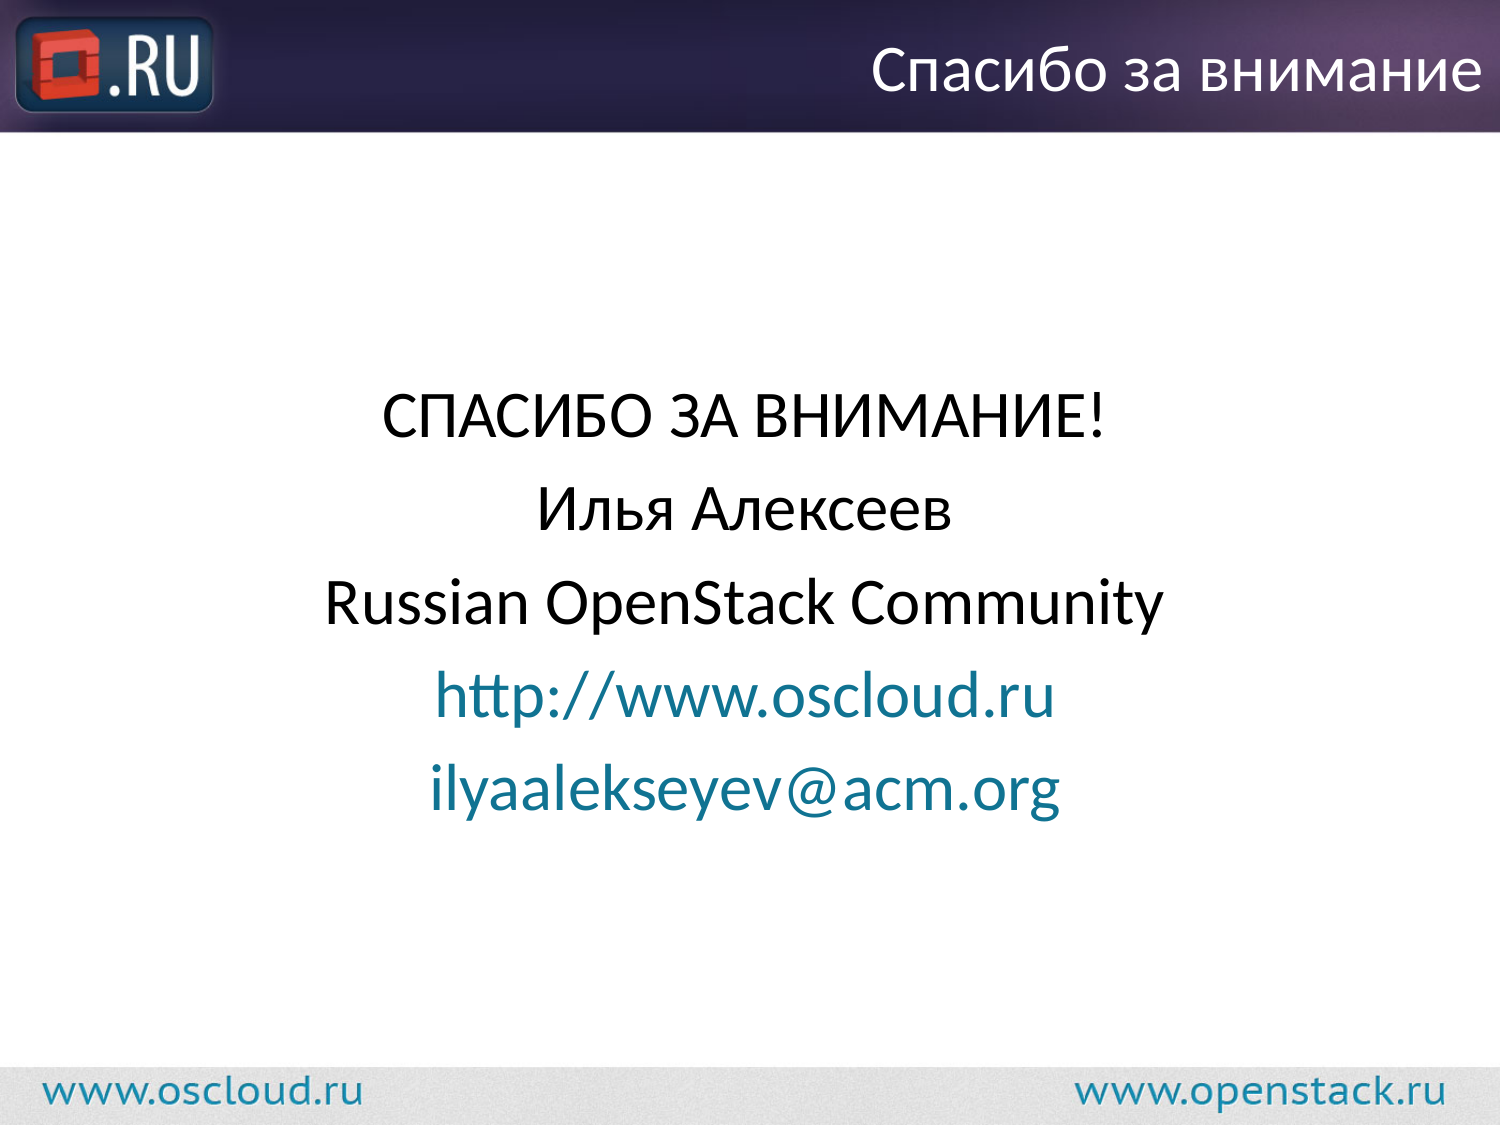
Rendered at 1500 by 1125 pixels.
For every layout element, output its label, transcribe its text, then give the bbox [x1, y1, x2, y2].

picture [0, 0, 1500, 1125]
slide_number [1149, 761, 1500, 1125]
list СПАСИБО ЗА ВНИМАНИЕ! Илья Алексеев Russian OpenStack Community http://www.oscloud.ru ilyaalekseyev@acm.org [70, 363, 1421, 1019]
title Спасибо за внимание [222, 0, 1500, 129]
